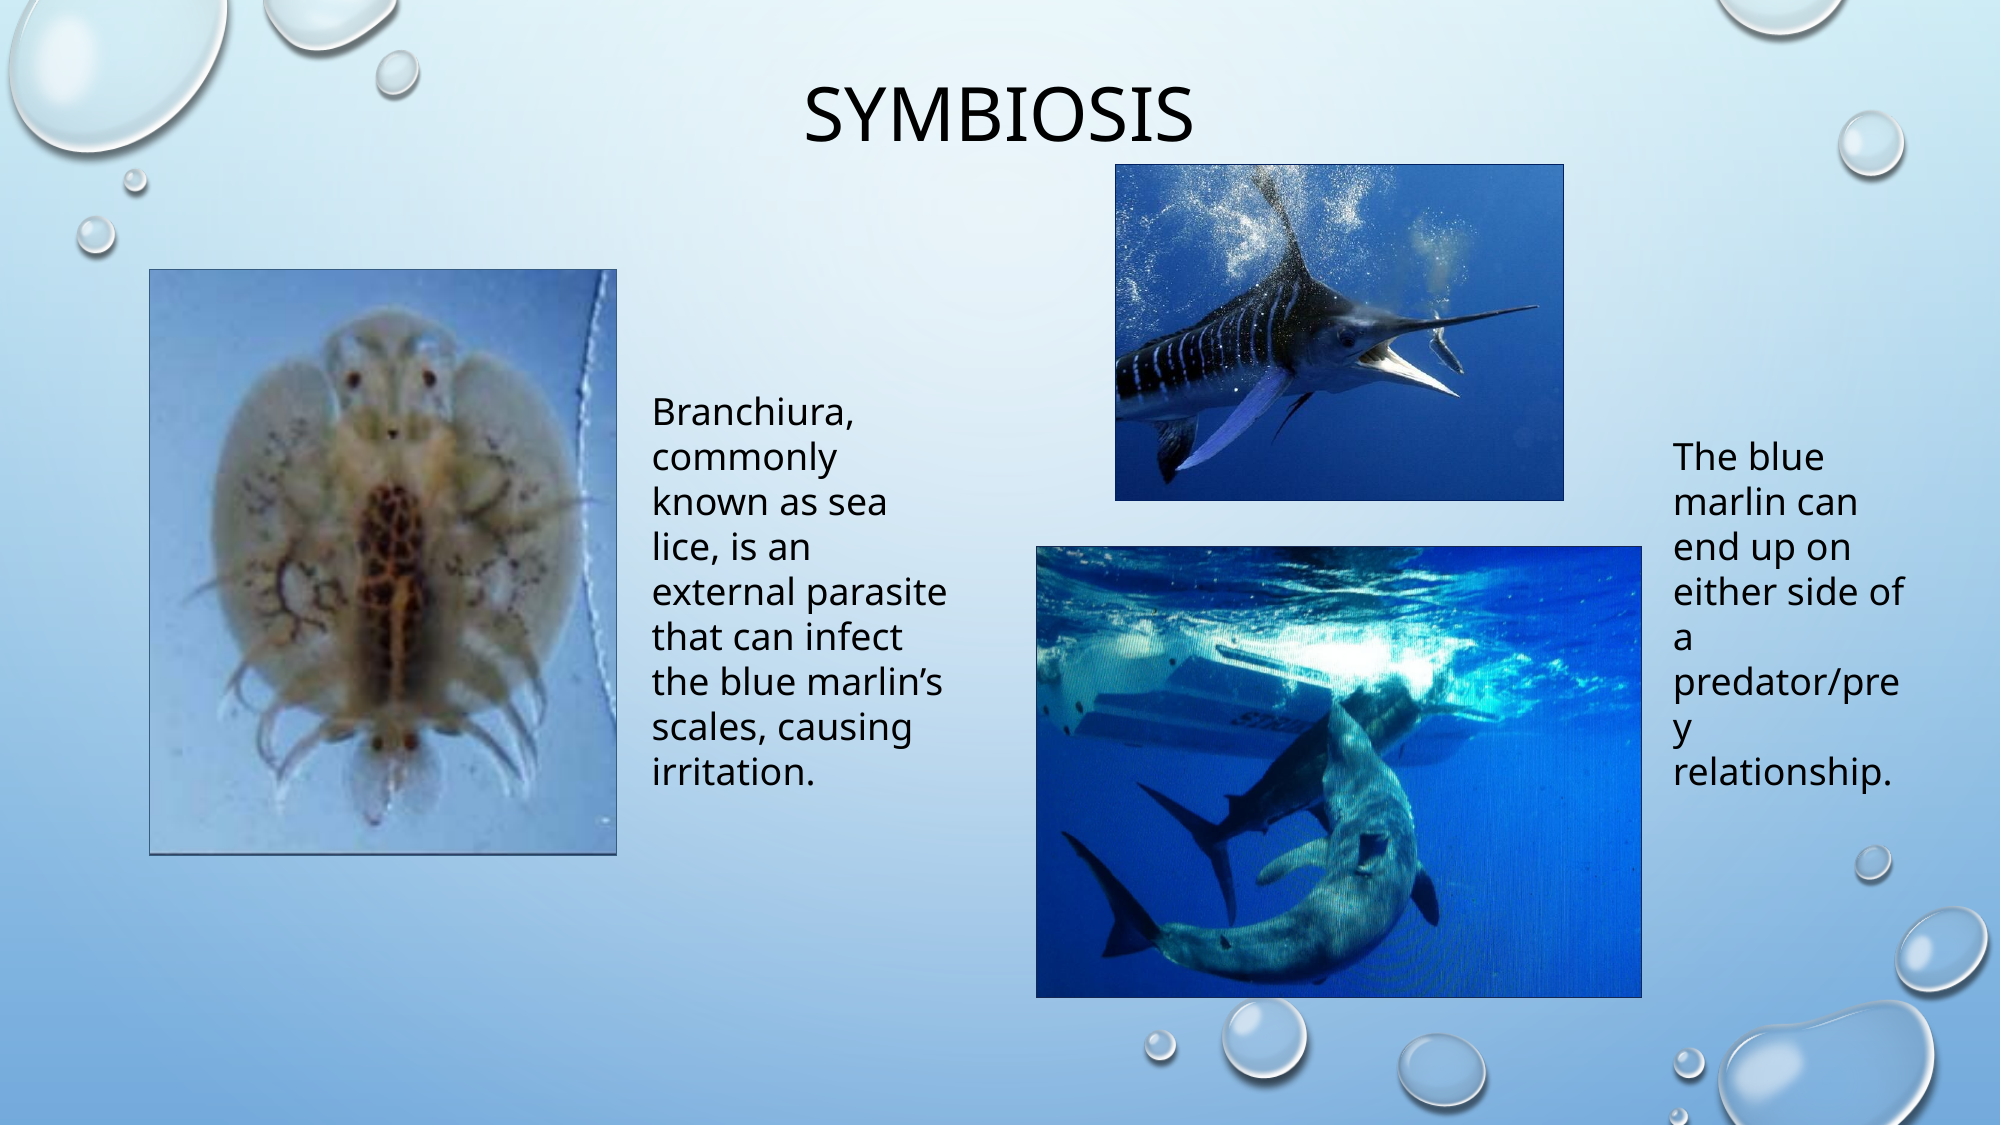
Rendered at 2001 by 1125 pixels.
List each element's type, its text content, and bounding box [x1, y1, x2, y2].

text_box Branchiura, commonly known as sea lice, is an external parasite that can infect the blue marlin’s scales, causing irritation. [636, 380, 963, 800]
title symbiosis [149, 23, 1851, 211]
text_box The blue marlin can end up on either side of a predator/prey relationship. [1658, 425, 1930, 801]
picture [0, 0, 2000, 1125]
